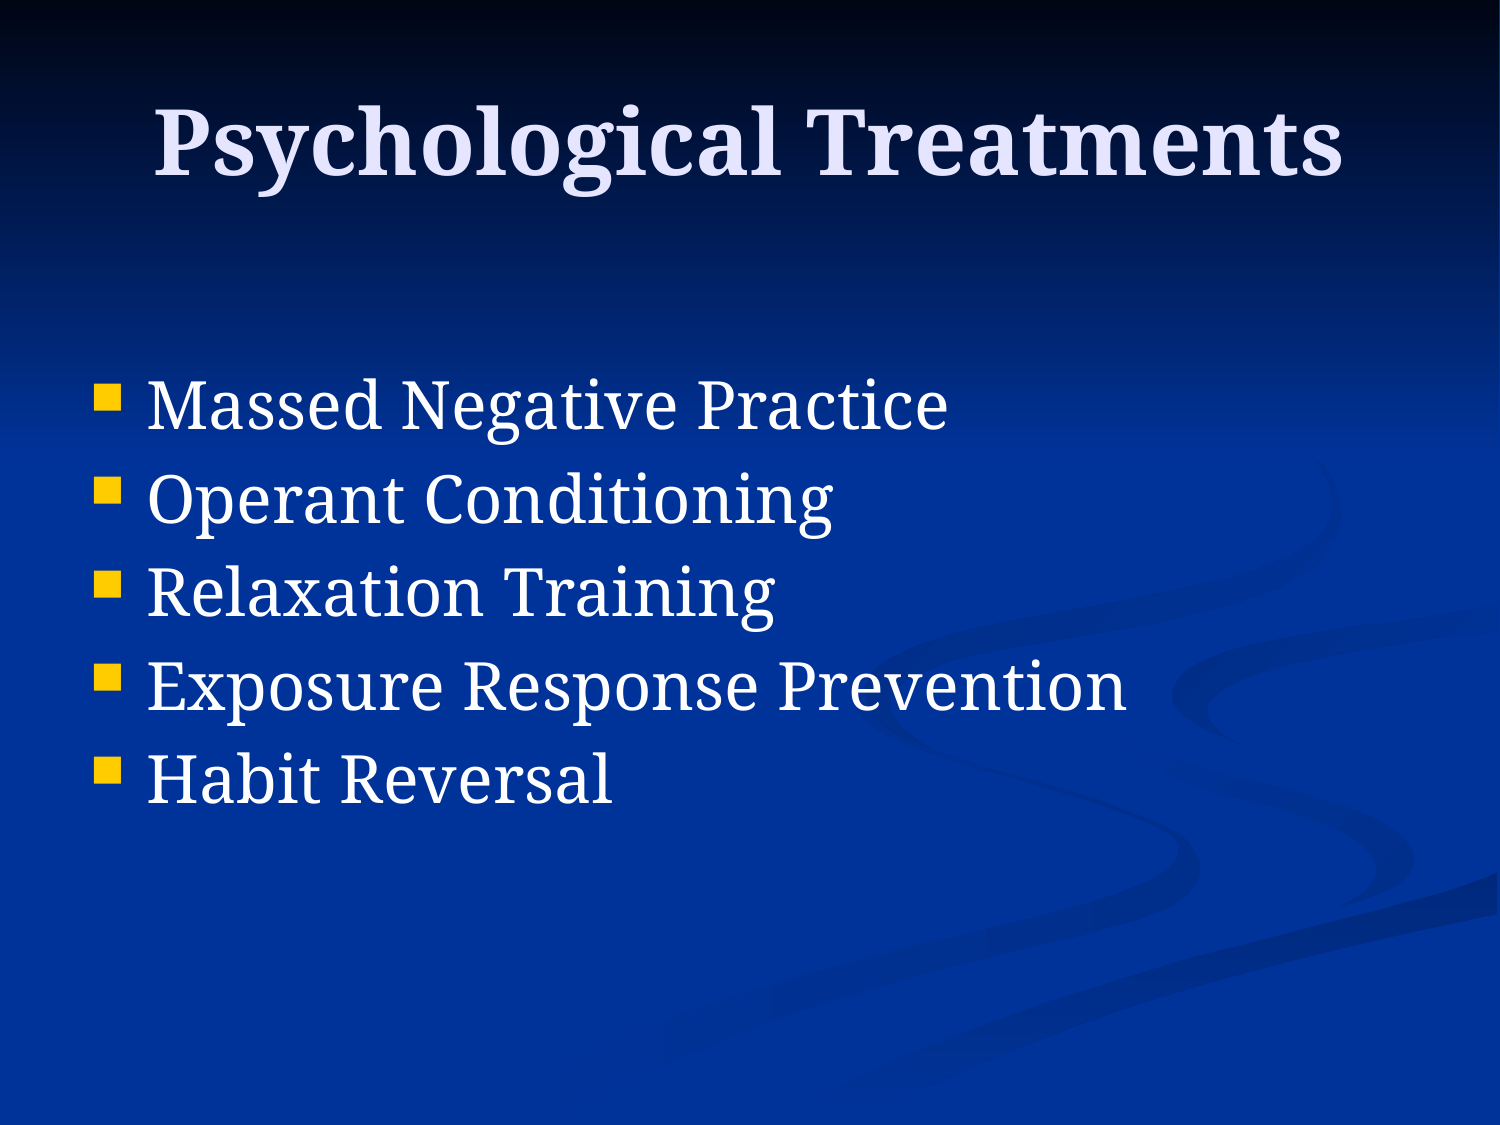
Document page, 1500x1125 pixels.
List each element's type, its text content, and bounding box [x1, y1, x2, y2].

list Massed Negative Practice Operant Conditioning Relaxation Training Exposure Response Prevention Habit Reversal [74, 262, 1426, 1006]
title Psychological Treatments [74, 44, 1426, 233]
